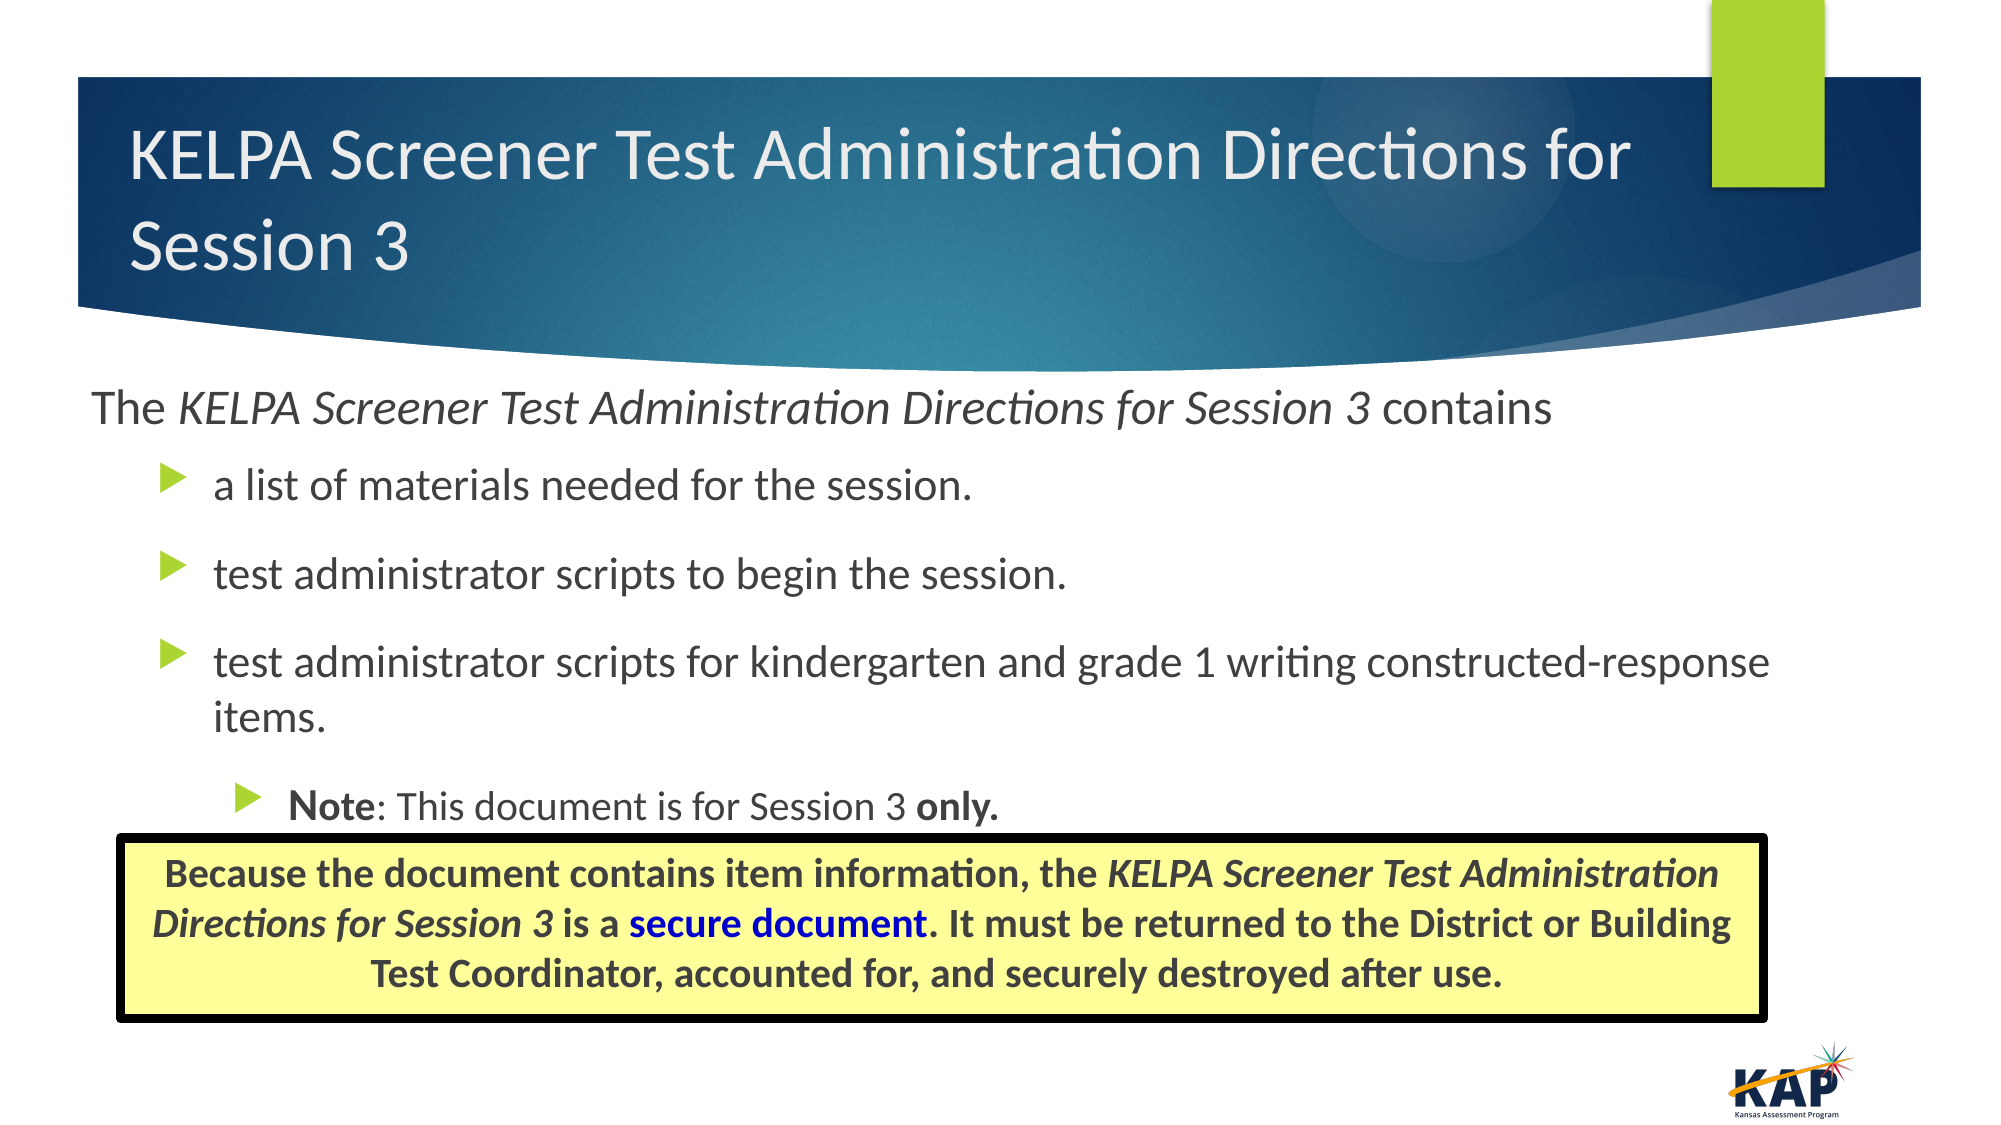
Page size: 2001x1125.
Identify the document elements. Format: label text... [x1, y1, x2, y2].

list Because the document contains item information, the KELPA Screener Test Administration Directions for Session 3 is a secure document. It must be returned to the District or Building Test Coordinator, accounted for, and securely destroyed after use. [120, 905, 1764, 1019]
text_box The KELPA Screener Test Administration Directions for Session 3 contains a list of materials needed for the session. test administrator scripts to begin the session. test administrator scripts for kindergarten and grade 1 writing constructed-response items. Note: This document is for Session 3 only. [76, 366, 1880, 905]
title KELPA Screener Test Administration Directions for Session 3 [114, 120, 1657, 270]
picture [1727, 1039, 1856, 1125]
